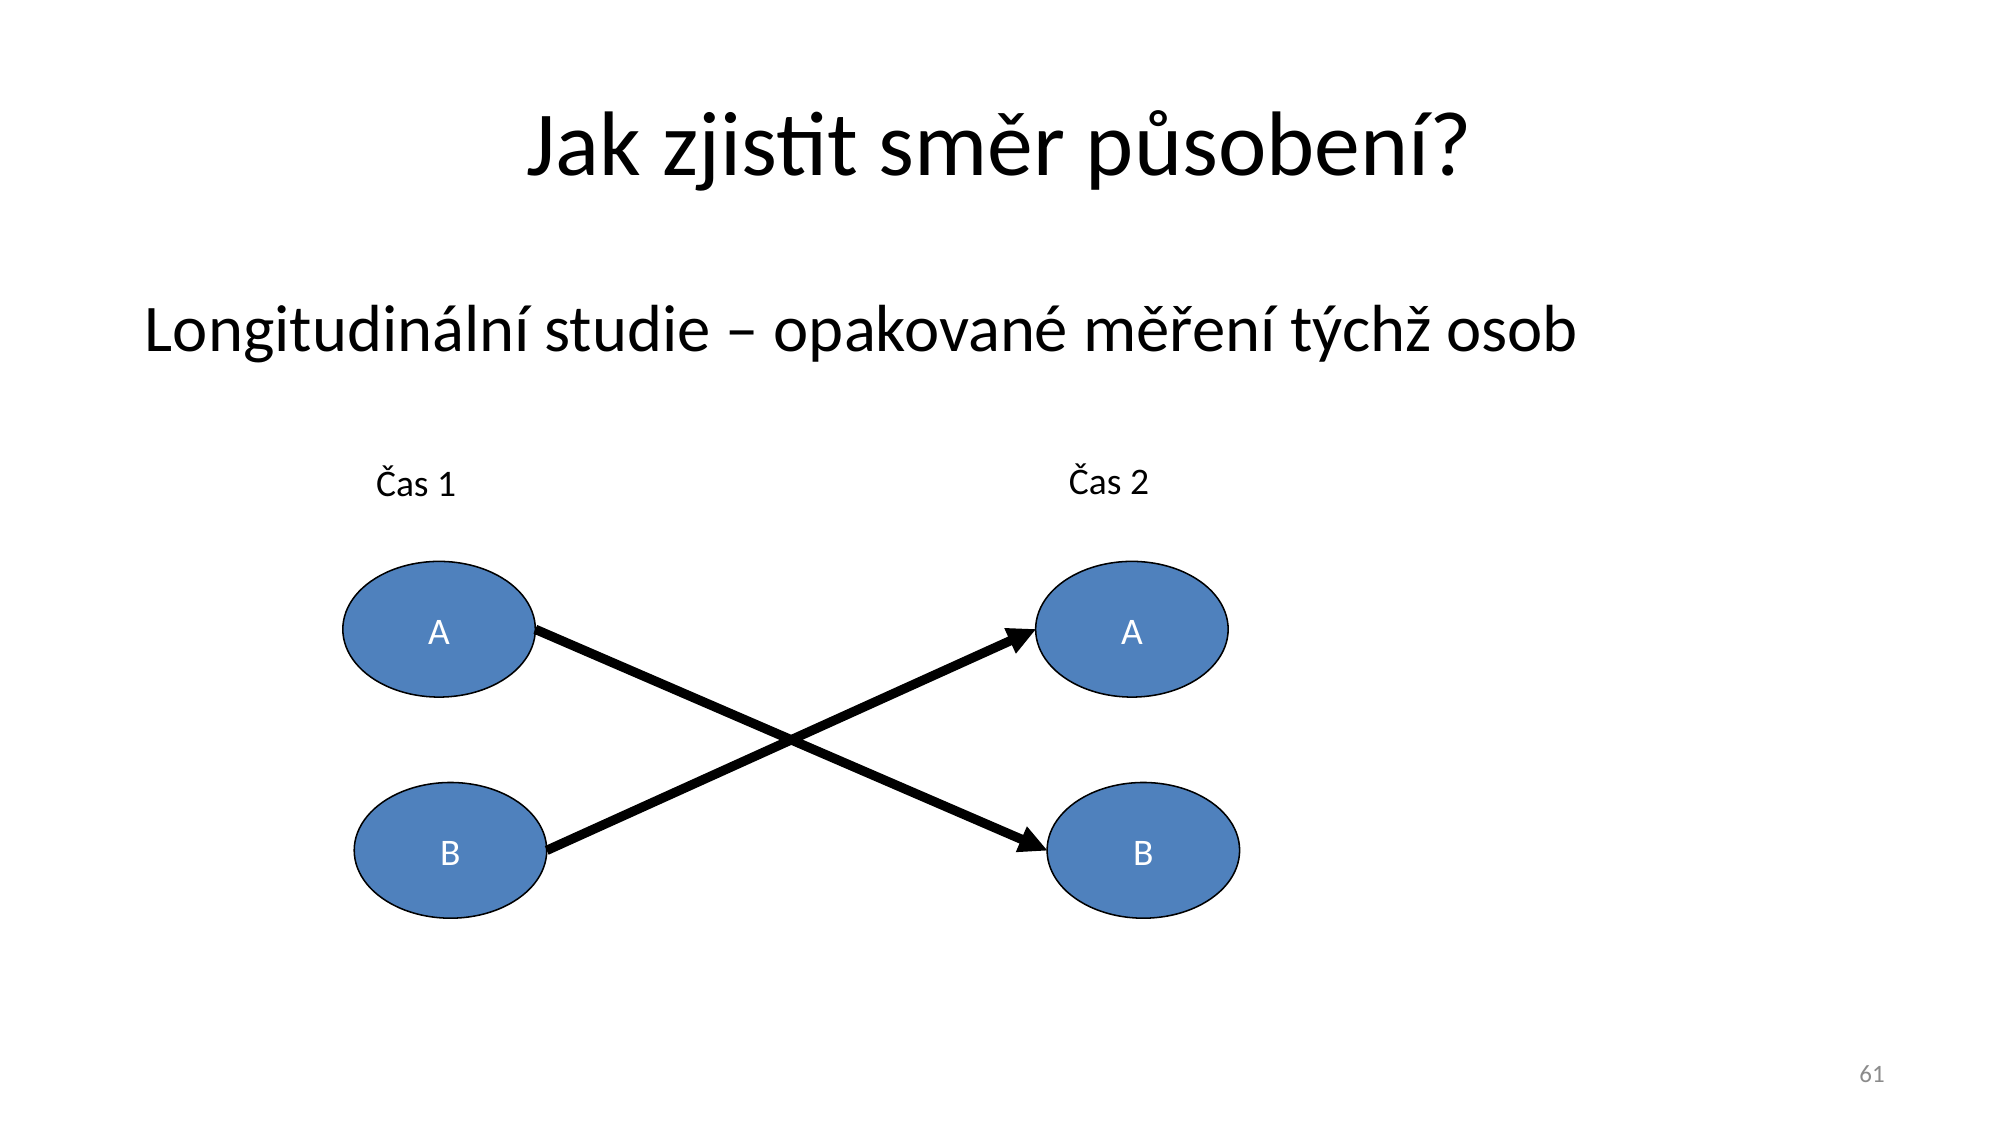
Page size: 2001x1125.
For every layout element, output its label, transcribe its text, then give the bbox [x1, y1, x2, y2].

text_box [535, 628, 1048, 851]
slide_number 61 [1433, 1042, 1900, 1103]
text_box B [354, 782, 546, 919]
title Jak zjistit směr působení? [99, 45, 1900, 233]
list Longitudinální studie – opakované měření týchž osob [118, 277, 1883, 432]
text_box A [342, 561, 536, 698]
text_box Čas 2 [1054, 449, 1210, 510]
text_box B [1047, 782, 1240, 919]
text_box Čas 1 [361, 451, 517, 512]
text_box A [1035, 561, 1229, 698]
